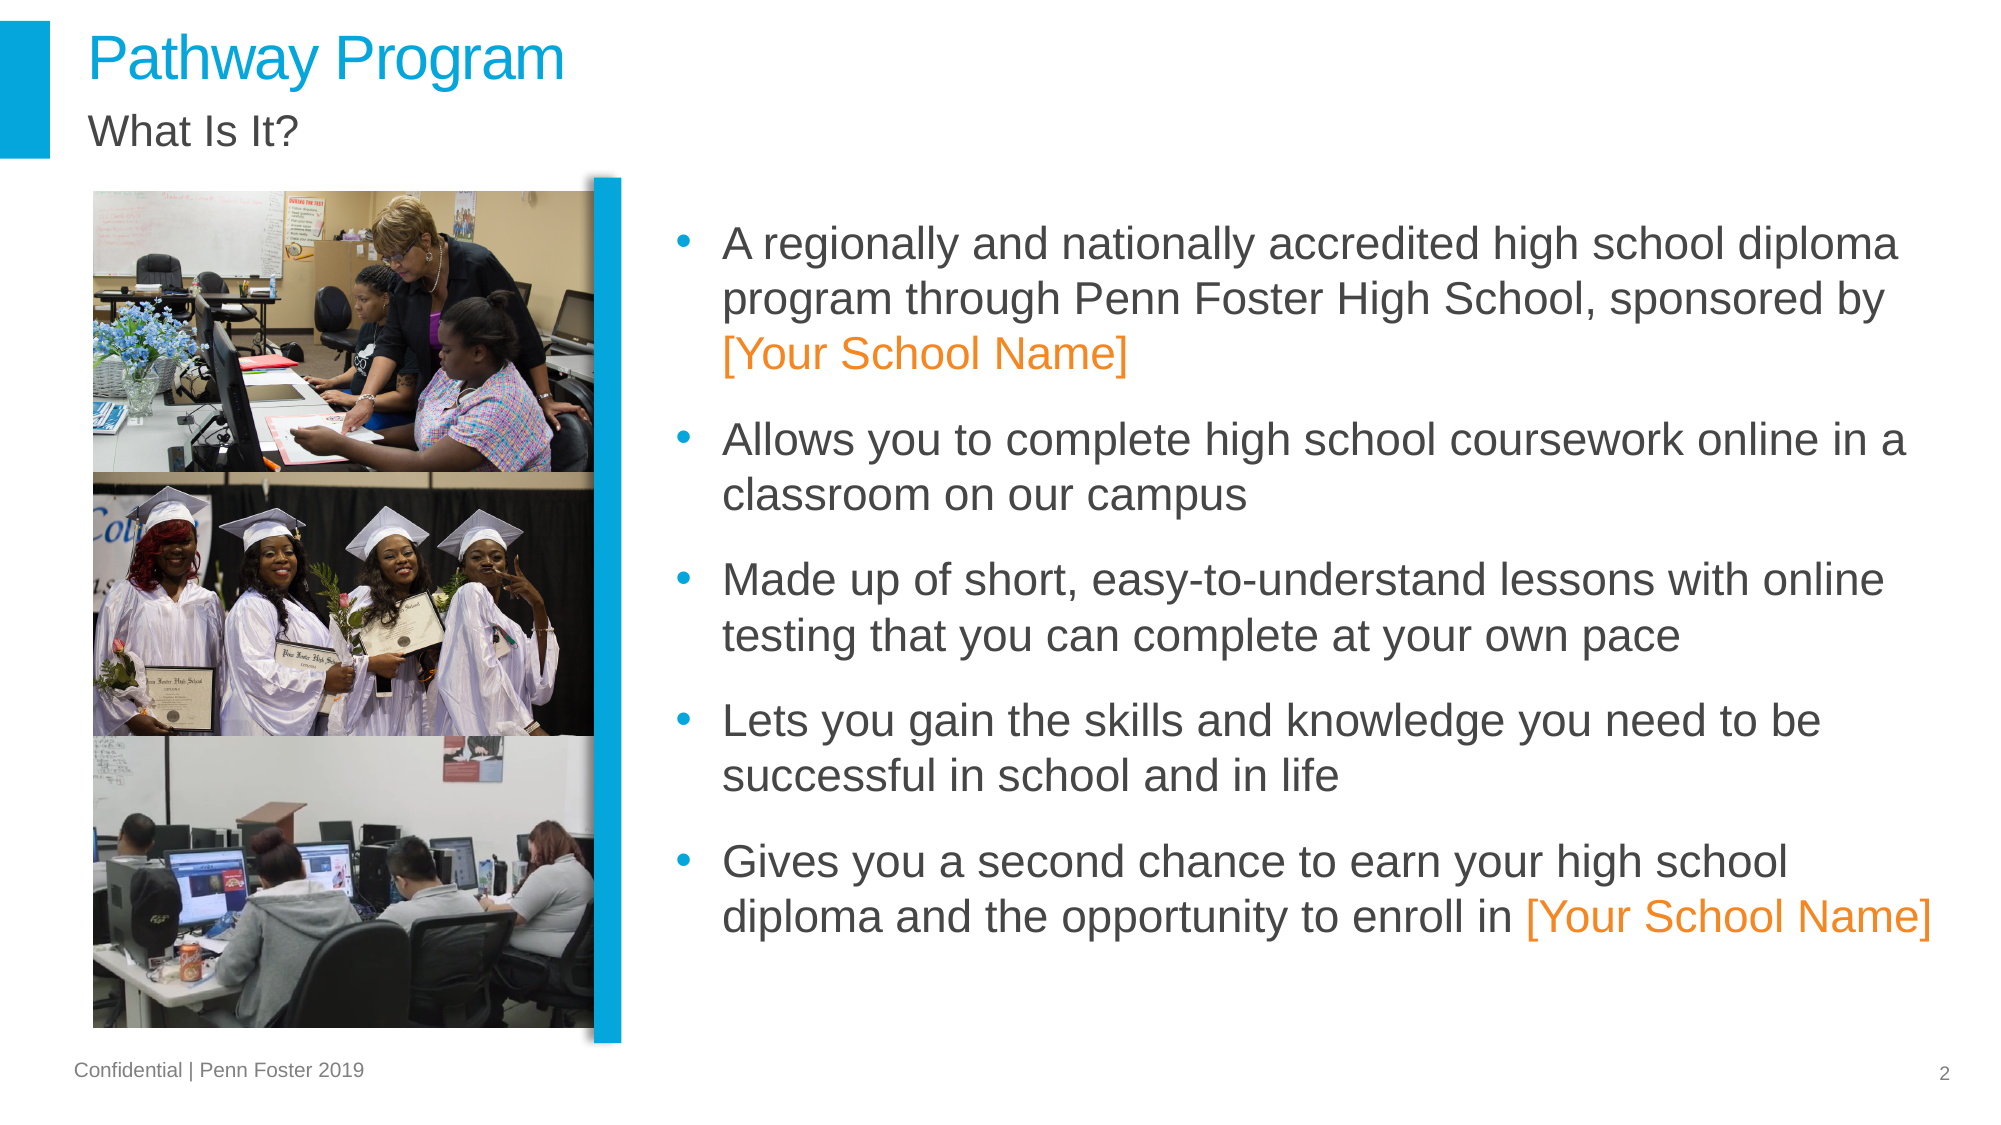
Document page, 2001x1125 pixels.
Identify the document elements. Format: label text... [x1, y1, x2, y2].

text_box [593, 176, 622, 1044]
slide_number 2 [1830, 1043, 1966, 1103]
picture [92, 191, 593, 1028]
list A regionally and nationally accredited high school diploma program through Penn Foster High School, sponsored by [Your School Name] Allows you to complete high school coursework online in a classroom on our campus Made up of short, easy-to-understand lessons with online testing that you can complete at your own pace Lets you gain the skills and knowledge you need to be successful in school and in life Gives you a second chance to earn your high school diploma and the opportunity to enroll in [Your School Name] [660, 205, 1959, 963]
list What Is It? [72, 100, 1781, 163]
text_box Confidential | Penn Foster 2019 [58, 1049, 448, 1090]
title Pathway Program [72, 21, 1957, 101]
